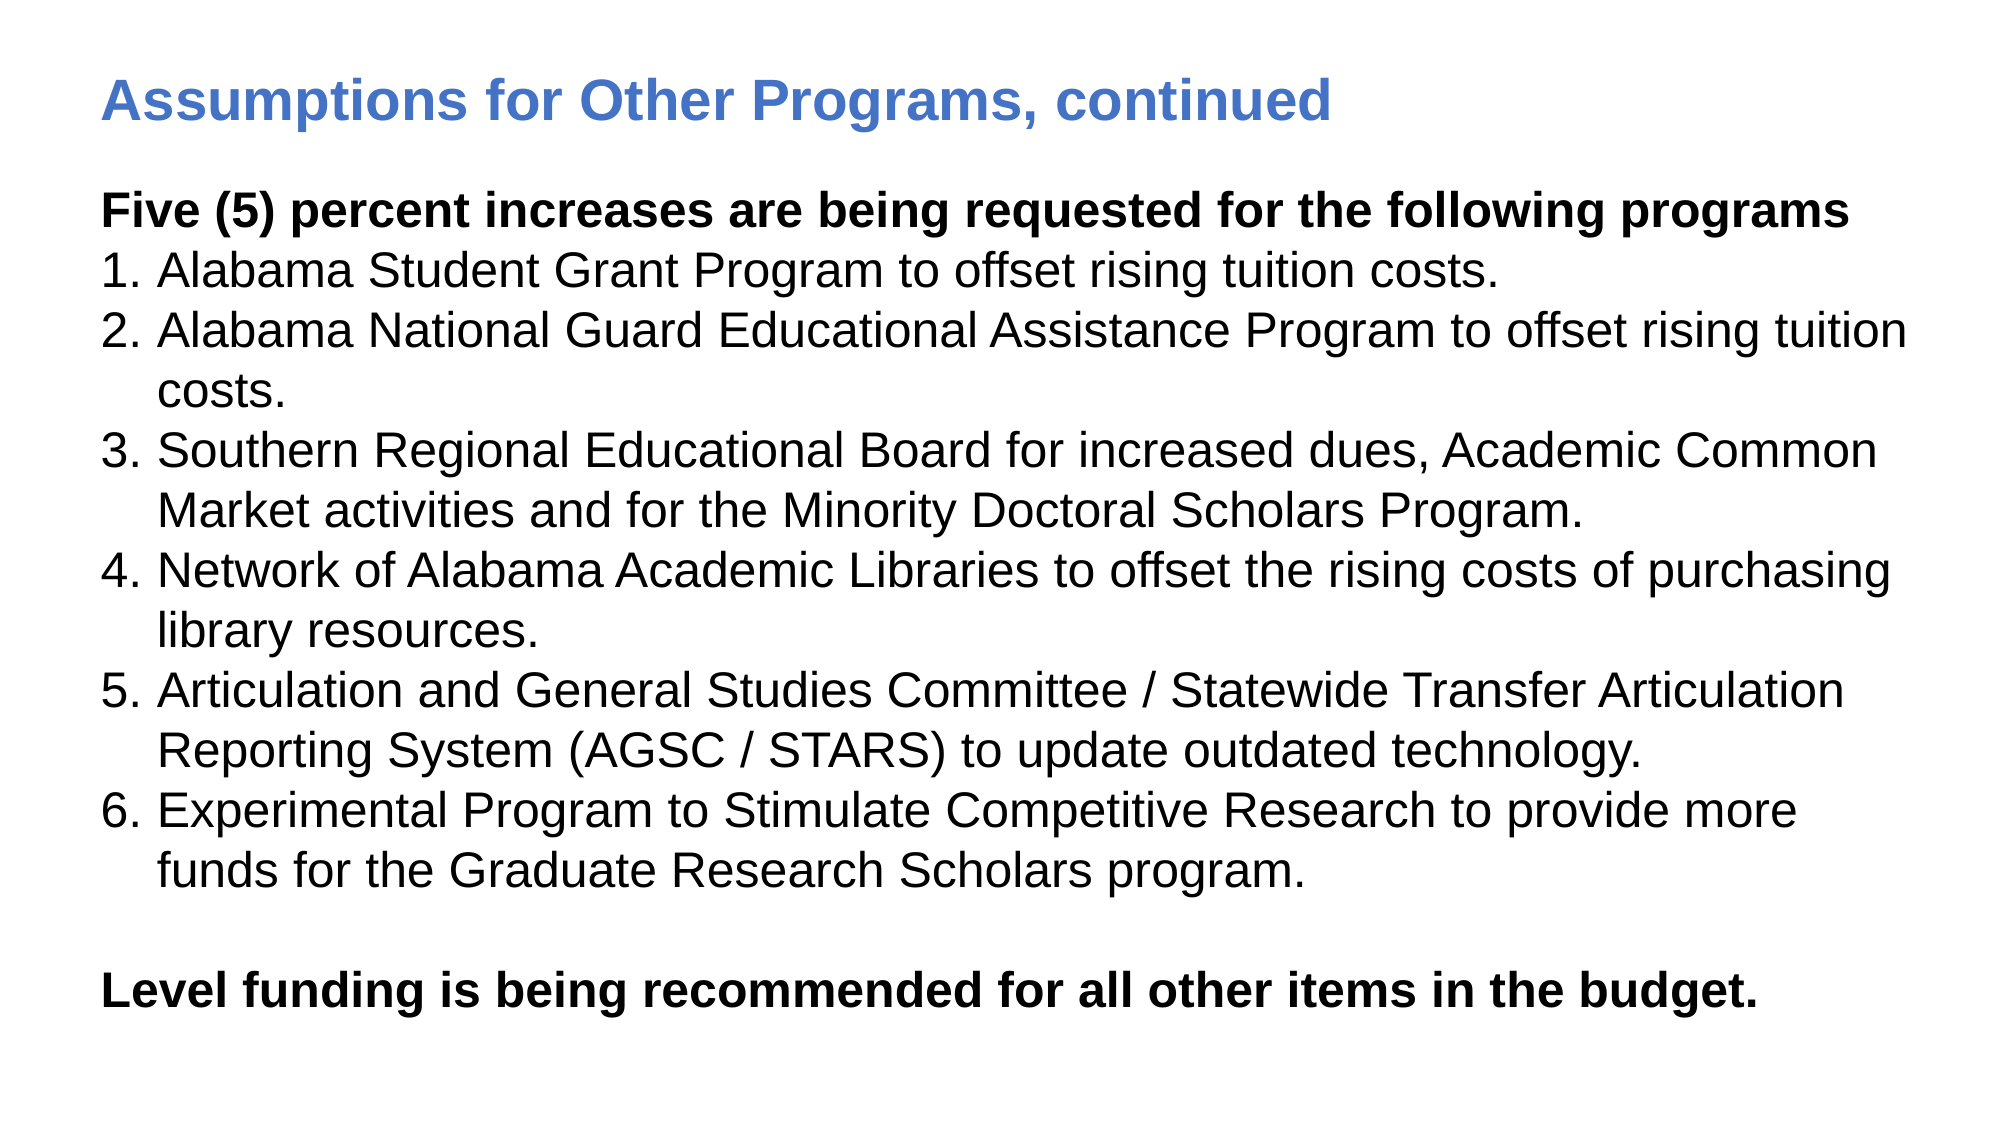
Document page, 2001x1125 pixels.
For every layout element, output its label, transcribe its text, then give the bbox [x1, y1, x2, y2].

text_box Assumptions for Other Programs, continued Five (5) percent increases are being requested for the following programs Alabama Student Grant Program to offset rising tuition costs. Alabama National Guard Educational Assistance Program to offset rising tuition costs. Southern Regional Educational Board for increased dues, Academic Common Market activities and for the Minority Doctoral Scholars Program. Network of Alabama Academic Libraries to offset the rising costs of purchasing library resources. Articulation and General Studies Committee / Statewide Transfer Articulation Reporting System (AGSC / STARS) to update outdated technology. Experimental Program to Stimulate Competitive Research to provide more funds for the Graduate Research Scholars program. Level funding is being recommended for all other items in the budget. [85, 55, 1937, 1125]
